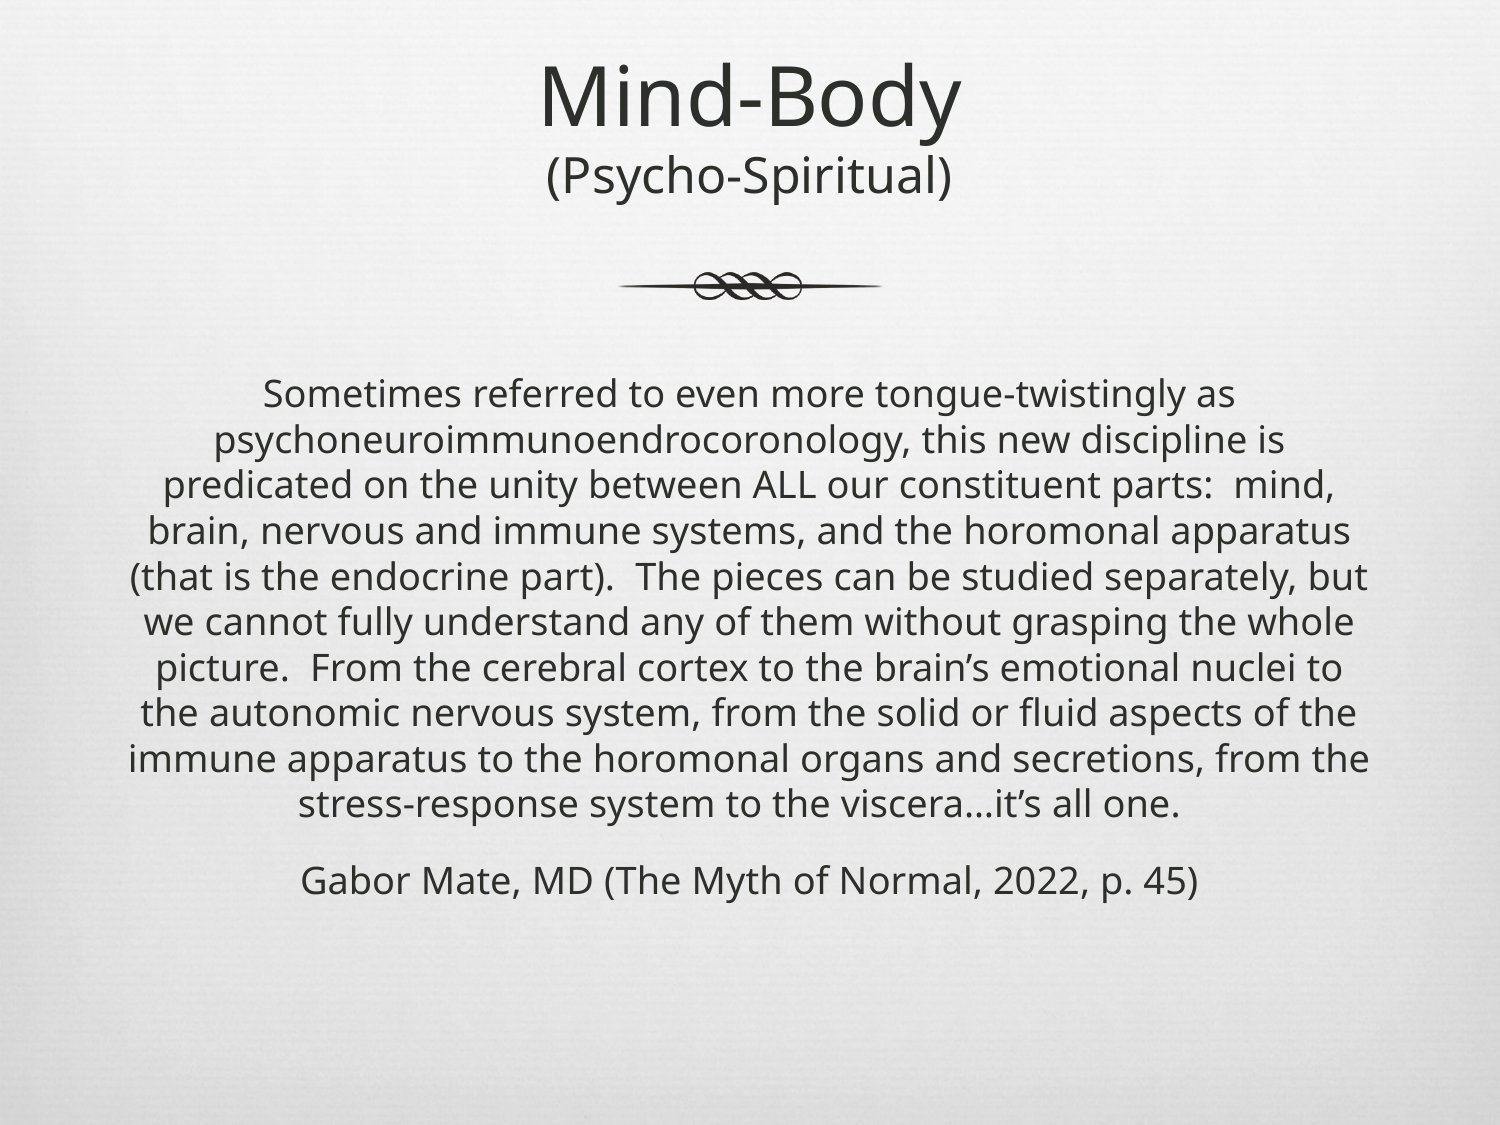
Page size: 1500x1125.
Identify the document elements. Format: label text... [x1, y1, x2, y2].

picture [615, 272, 885, 300]
list Sometimes referred to even more tongue-twistingly as psychoneuroimmunoendrocoronology, this new discipline is predicated on the unity between ALL our constituent parts: mind, brain, nervous and immune systems, and the horomonal apparatus (that is the endocrine part). The pieces can be studied separately, but we cannot fully understand any of them without grasping the whole picture. From the cerebral cortex to the brain’s emotional nuclei to the autonomic nervous system, from the solid or fluid aspects of the immune apparatus to the horomonal organs and secretions, from the stress-response system to the viscera…it’s all one. Gabor Mate, MD (The Myth of Normal, 2022, p. 45) [112, 362, 1388, 963]
title Mind-Body (Psycho-Spiritual) [112, 11, 1388, 236]
